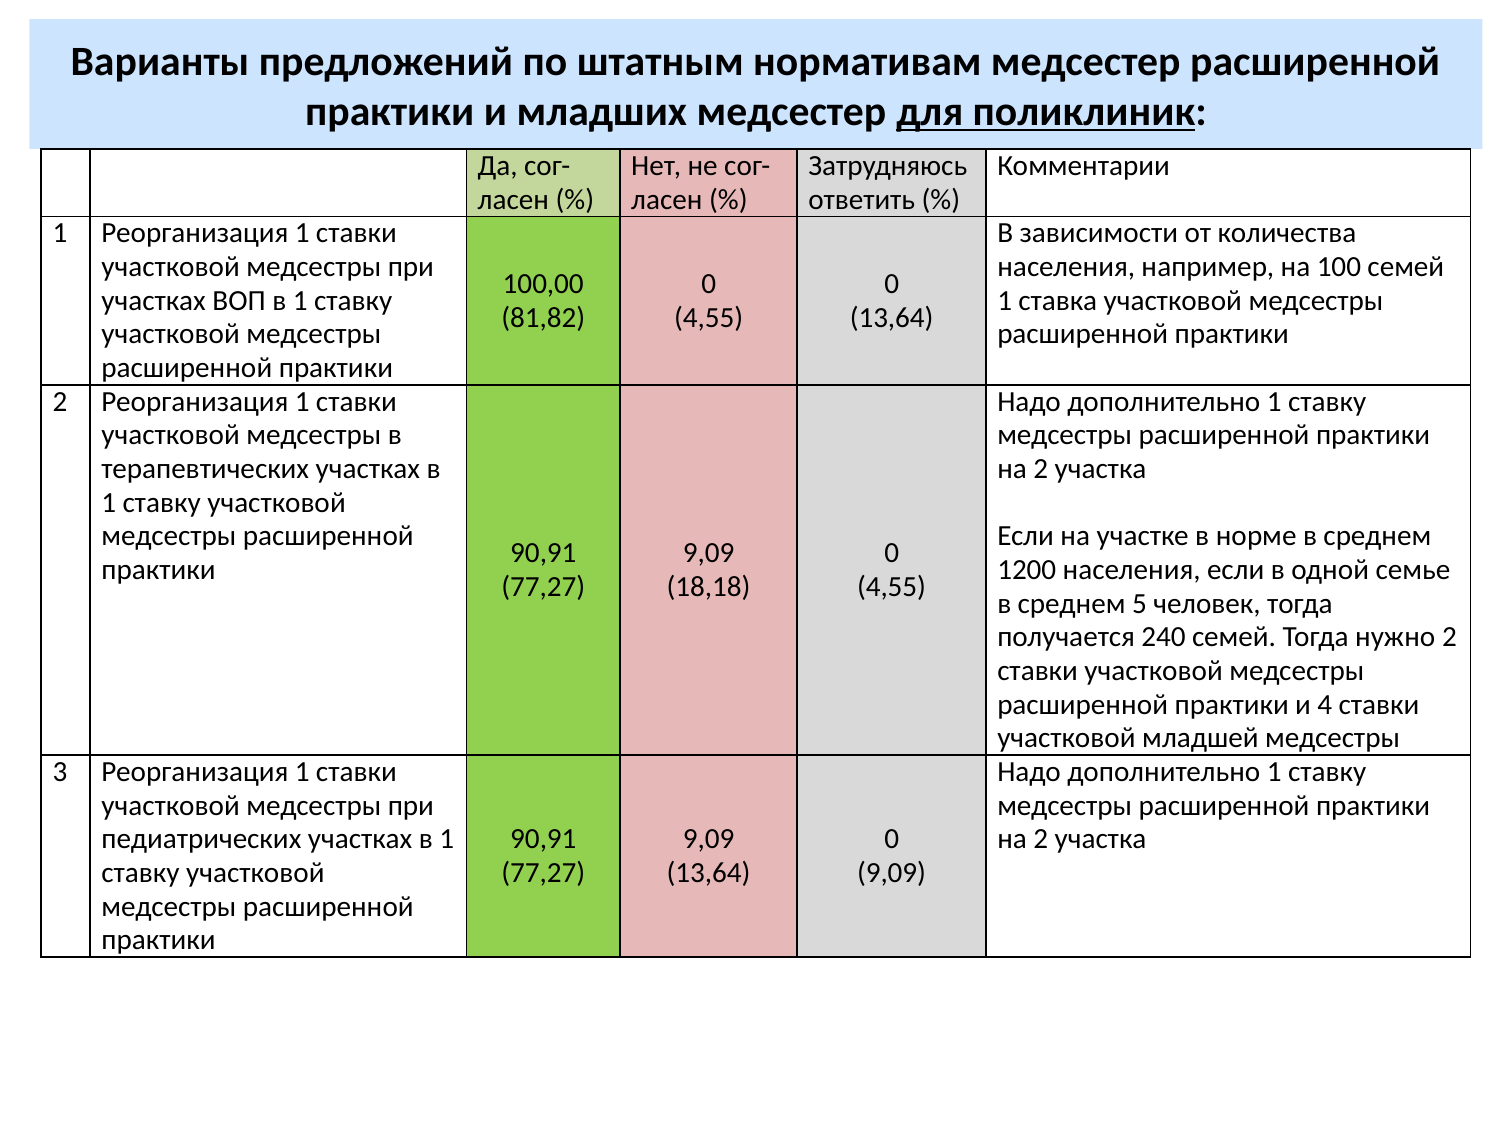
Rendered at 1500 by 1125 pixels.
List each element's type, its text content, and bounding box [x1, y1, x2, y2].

table_cell 0 (13,64) [798, 217, 985, 384]
table_header Нет, не сог-ласен (%) [621, 150, 796, 216]
table_header Да, сог-ласен (%) [467, 150, 619, 216]
table_cell 0 (4,55) [621, 217, 796, 384]
table_cell 0 (4,55) [798, 386, 985, 754]
table_cell Надо дополнительно 1 ставку медсестры расширенной практики на 2 участка [987, 756, 1470, 956]
table_header [42, 150, 89, 216]
title Варианты предложений по штатным нормативам медсестер расширенной практики и младших медсестер для поликлиник: [29, 19, 1483, 149]
table_cell 0 (9,09) [798, 756, 985, 956]
table_cell 1 [42, 217, 89, 384]
table_cell 2 [42, 386, 89, 754]
table_cell 9,09 (18,18) [621, 386, 796, 754]
table_cell Реорганизация 1 ставки участковой медсестры при педиатрических участках в 1 ставку участковой медсестры расширенной практики [91, 756, 466, 956]
table_cell Реорганизация 1 ставки участковой медсестры при участках ВОП в 1 ставку участковой медсестры расширенной практики [91, 217, 466, 384]
table_cell Надо дополнительно 1 ставку медсестры расширенной практики на 2 участка Если на участке в норме в среднем 1200 населения, если в одной семье в среднем 5 человек, тогда получается 240 семей. Тогда нужно 2 ставки участковой медсестры расширенной практики и 4 ставки участковой младшей медсестры [987, 386, 1470, 754]
table_cell В зависимости от количества населения, например, на 100 семей 1 ставка участковой медсестры расширенной практики [987, 217, 1470, 384]
table_cell 9,09 (13,64) [621, 756, 796, 956]
table_cell 3 [42, 756, 89, 956]
table_cell 100,00 (81,82) [467, 217, 619, 384]
table_cell 90,91 (77,27) [467, 386, 619, 754]
table_header Комментарии [987, 150, 1470, 216]
table_header [91, 150, 466, 216]
table_cell 90,91 (77,27) [467, 756, 619, 956]
table_cell Реорганизация 1 ставки участковой медсестры в терапевтических участках в 1 ставку участковой медсестры расширенной практики [91, 386, 466, 754]
table_header Затрудняюсь ответить (%) [798, 150, 985, 216]
